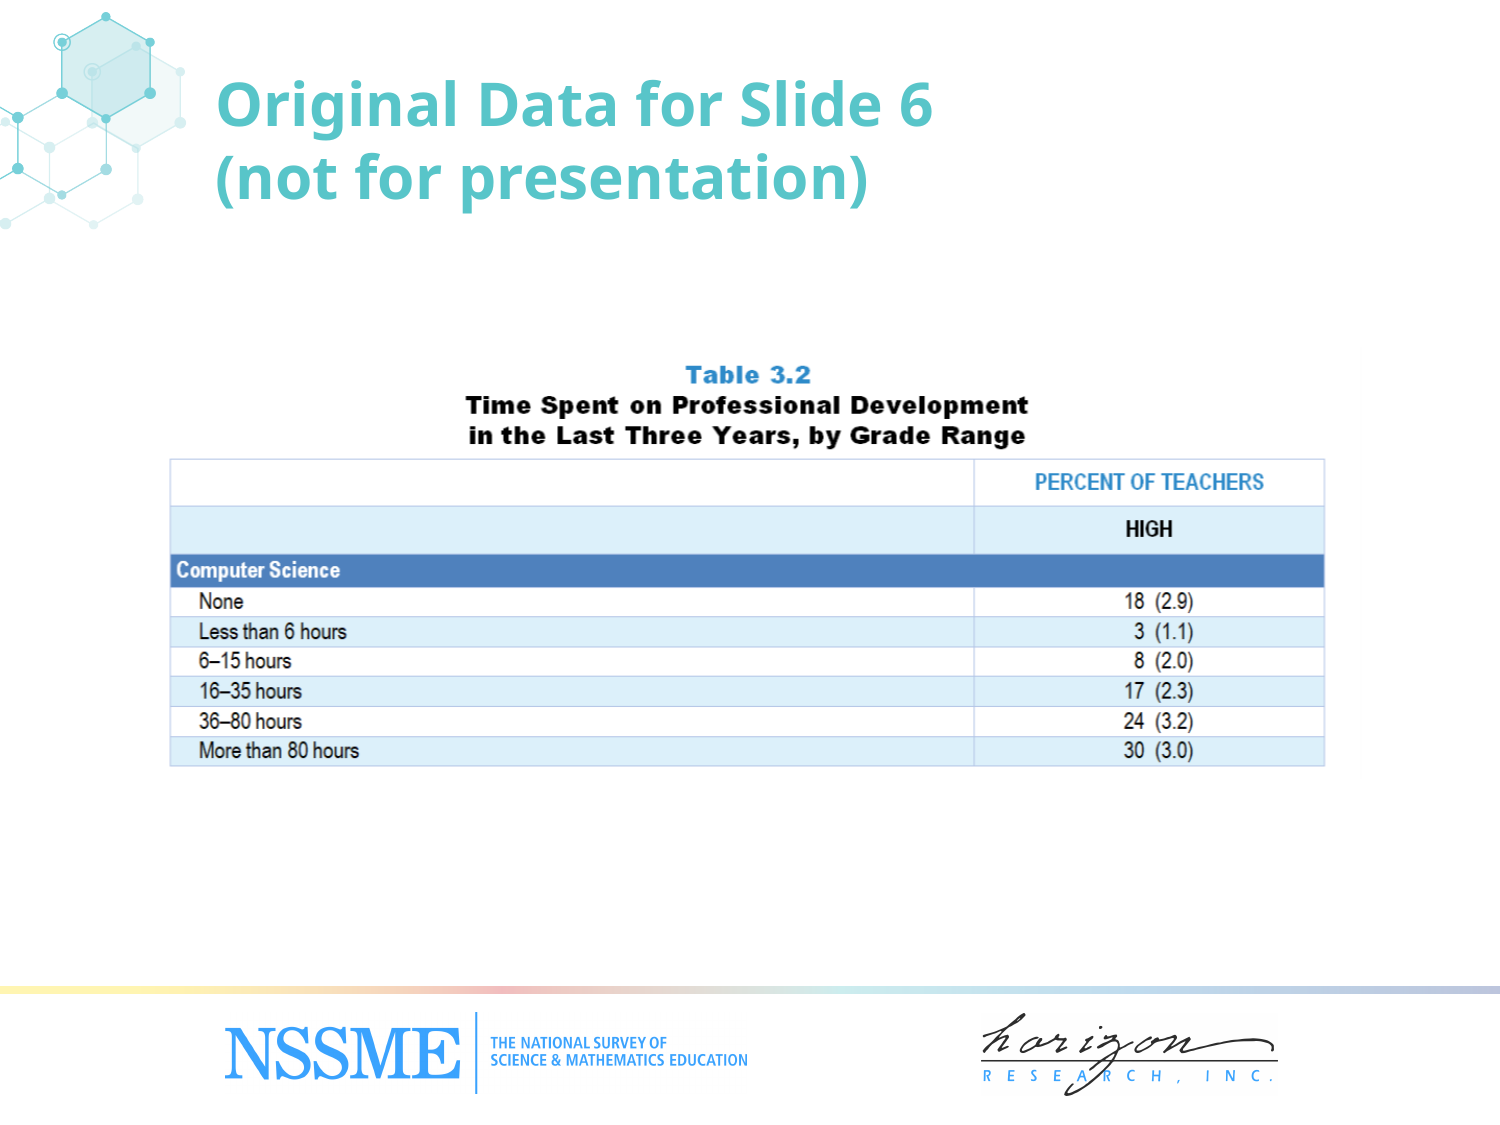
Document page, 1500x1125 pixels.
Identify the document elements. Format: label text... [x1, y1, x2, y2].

picture [0, 0, 1500, 1125]
text_box Original Data for Slide 6 (not for presentation) [200, 45, 1425, 233]
